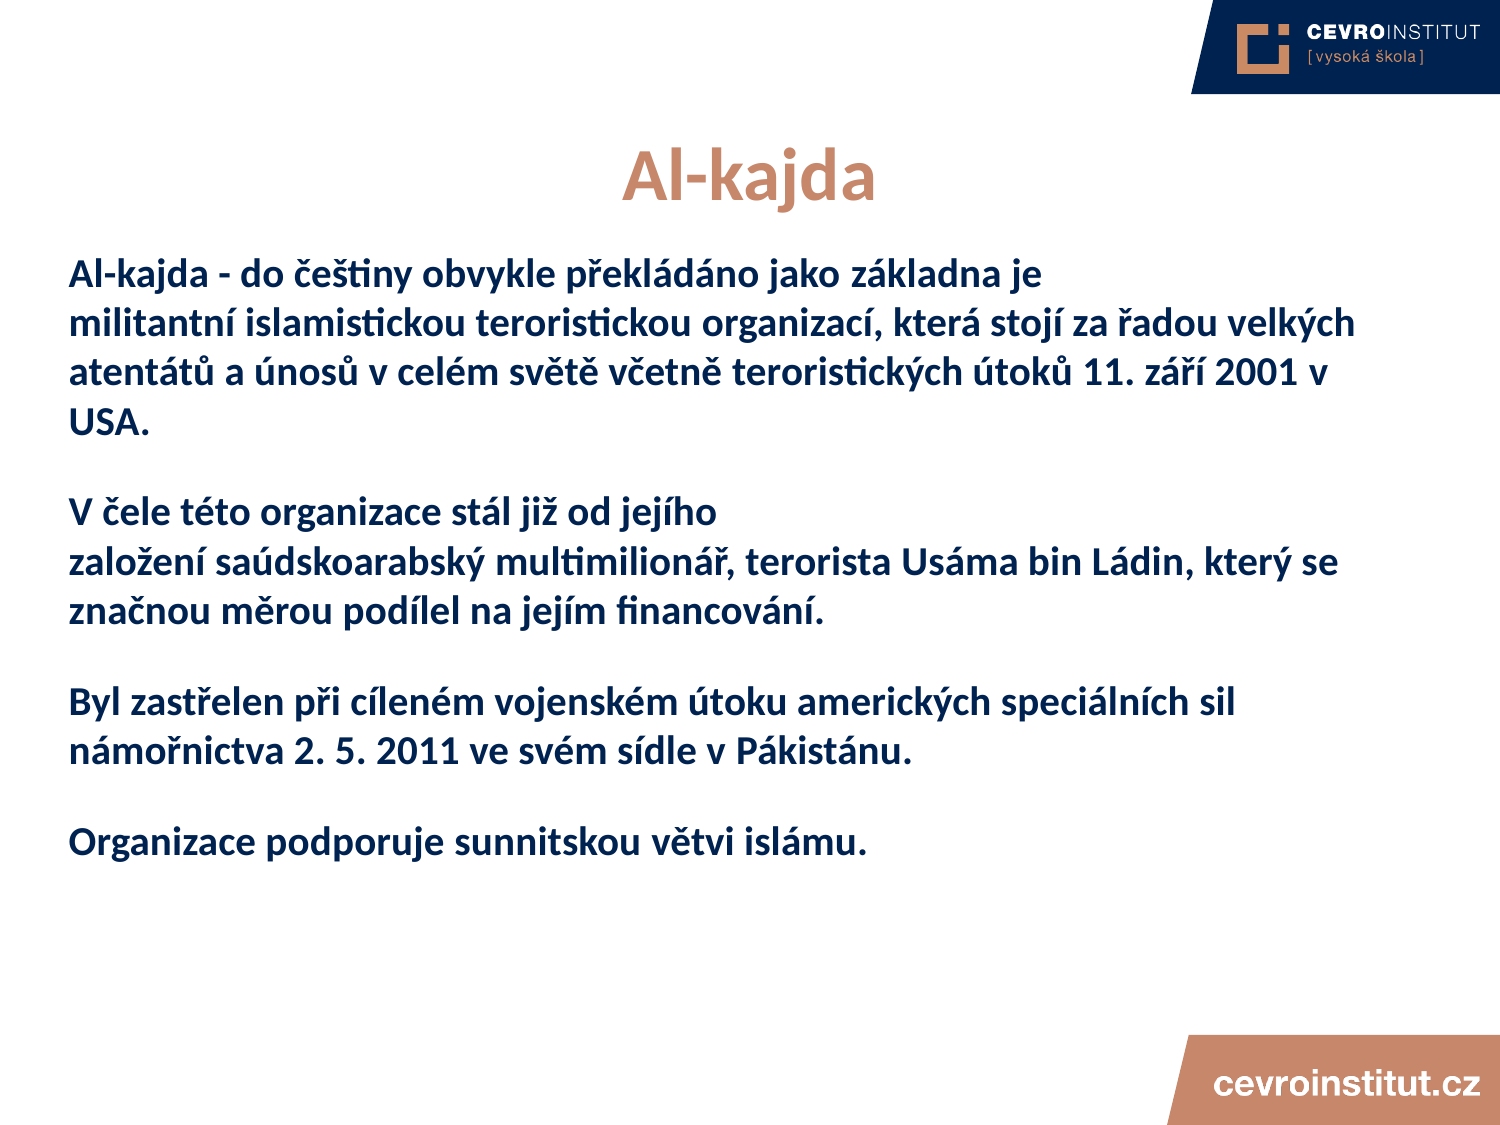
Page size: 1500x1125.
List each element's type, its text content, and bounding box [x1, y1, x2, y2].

picture [1237, 24, 1480, 74]
title Al-kajda [68, 94, 1431, 245]
list Al-kajda - do češtiny obvykle překládáno jako základna je militantní islamistickou teroristickou organizací, která stojí za řadou velkých atentátů a únosů v celém světě včetně teroristických útoků 11. září 2001 v USA. V čele této organizace stál již od jejího založení saúdskoarabský multimilionář, terorista Usáma bin Ládin, který se značnou měrou podílel na jejím financování. Byl zastřelen při cíleném vojenském útoku amerických speciálních sil námořnictva 2. 5. 2011 ve svém sídle v Pákistánu. Organizace podporuje sunnitskou větvi islámu. [68, 245, 1431, 1035]
picture [1214, 1069, 1480, 1096]
